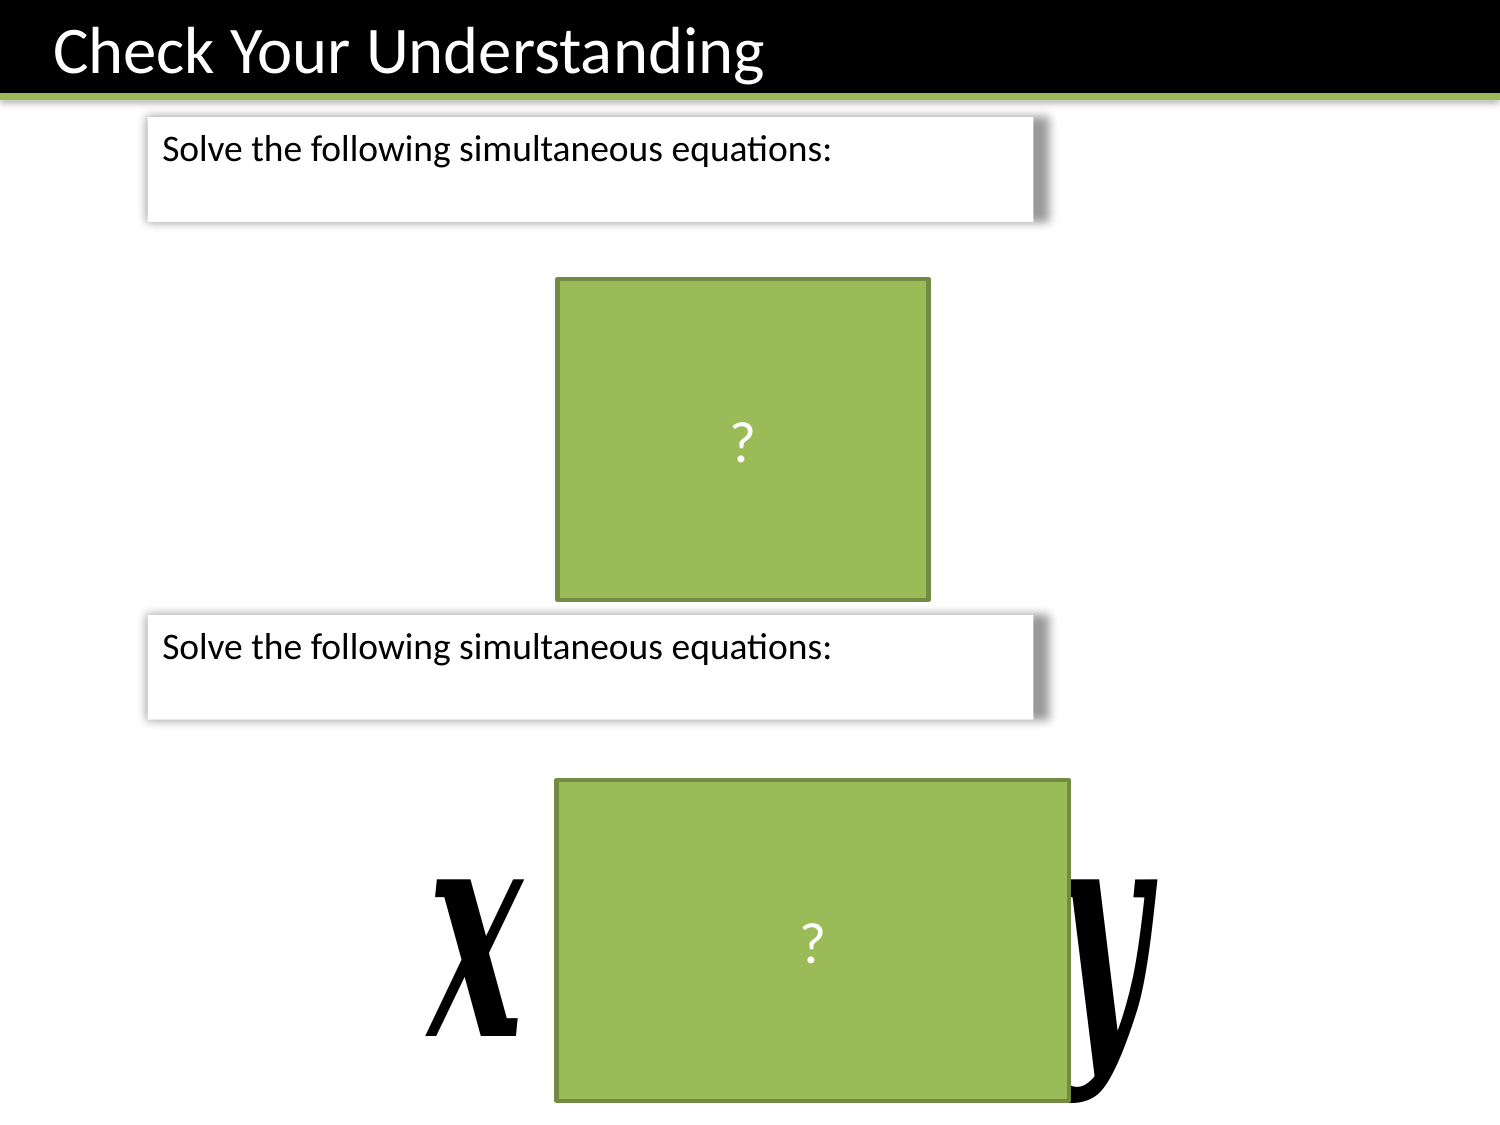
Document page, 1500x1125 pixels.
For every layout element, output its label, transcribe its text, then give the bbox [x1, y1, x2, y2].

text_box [0, 0, 1500, 99]
text_box ? [555, 277, 931, 602]
text_box ? [554, 778, 1071, 1103]
